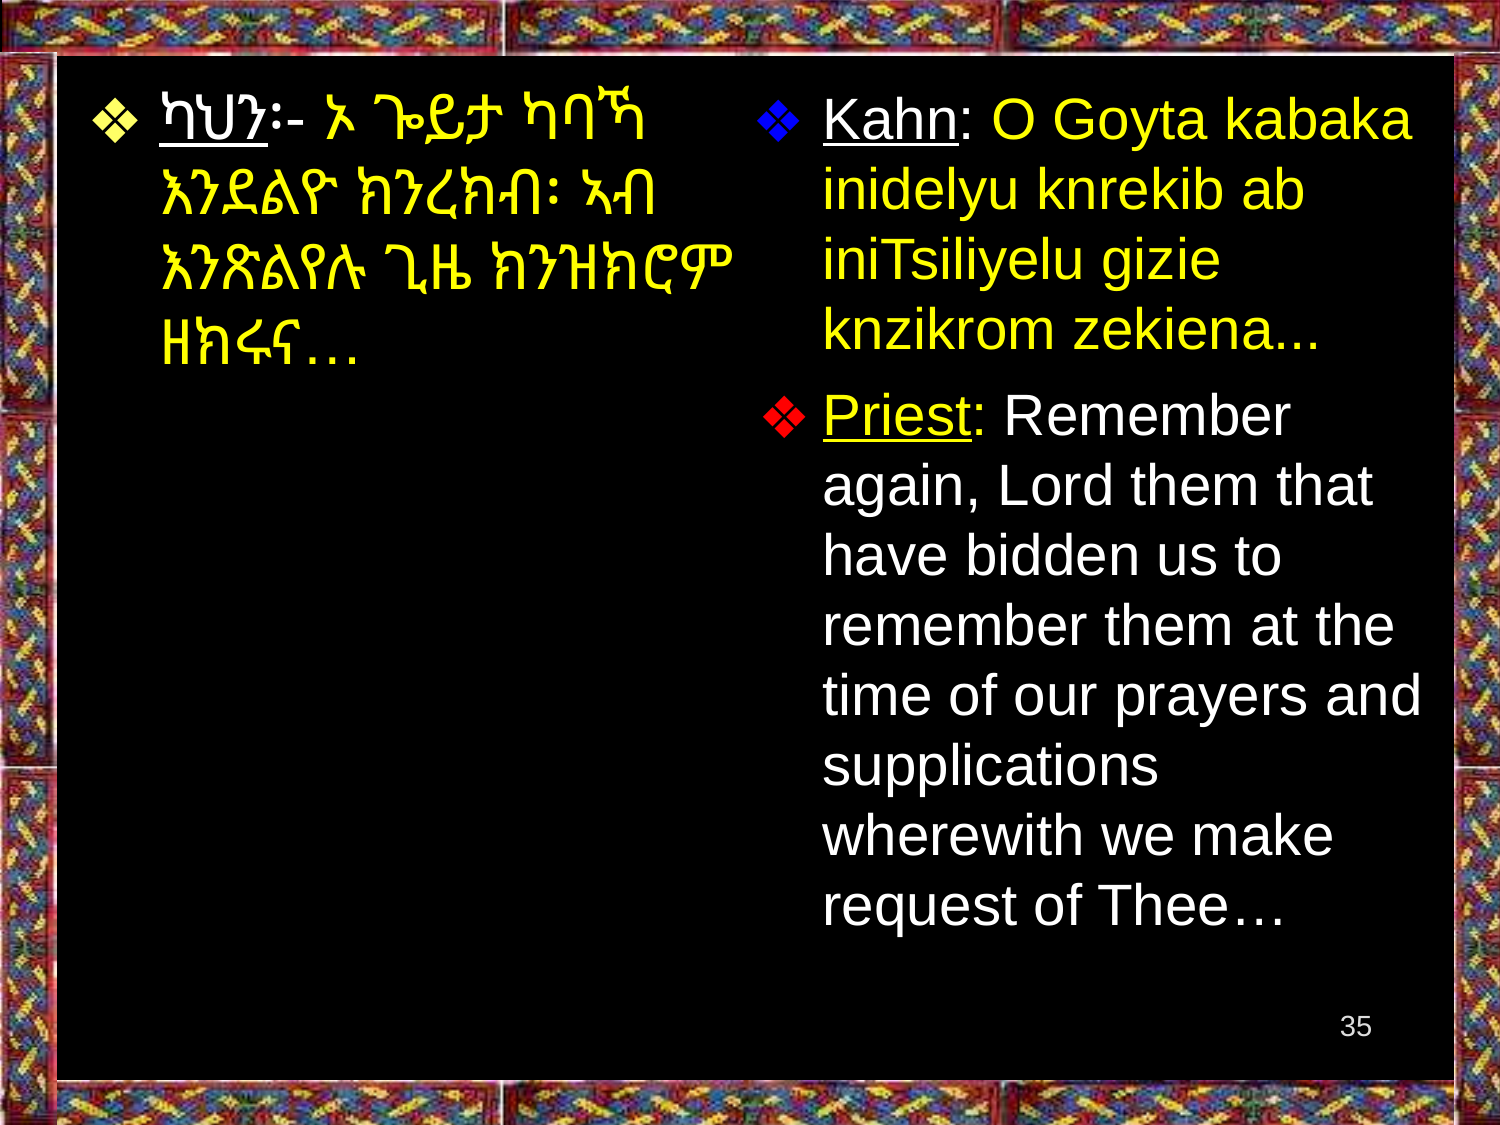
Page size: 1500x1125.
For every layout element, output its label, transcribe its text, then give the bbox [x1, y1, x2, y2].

picture [0, 0, 1500, 1125]
text_box Kahn: O Goyta kabaka inidelyu knrekib ab iniTsiliyelu gizie knzikrom zekiena... Priest: Remember again, Lord them that have bidden us to remember them at the time of our prayers and supplications wherewith we make request of Thee… [731, 65, 1441, 1090]
list ካህን፡- ኦ ጐይታ ካባኻ እንደልዮ ክንረክብ፡ ኣብ እንጽልየሉ ጊዜ ክንዝክሮም ዘክሩና… [67, 69, 731, 1084]
